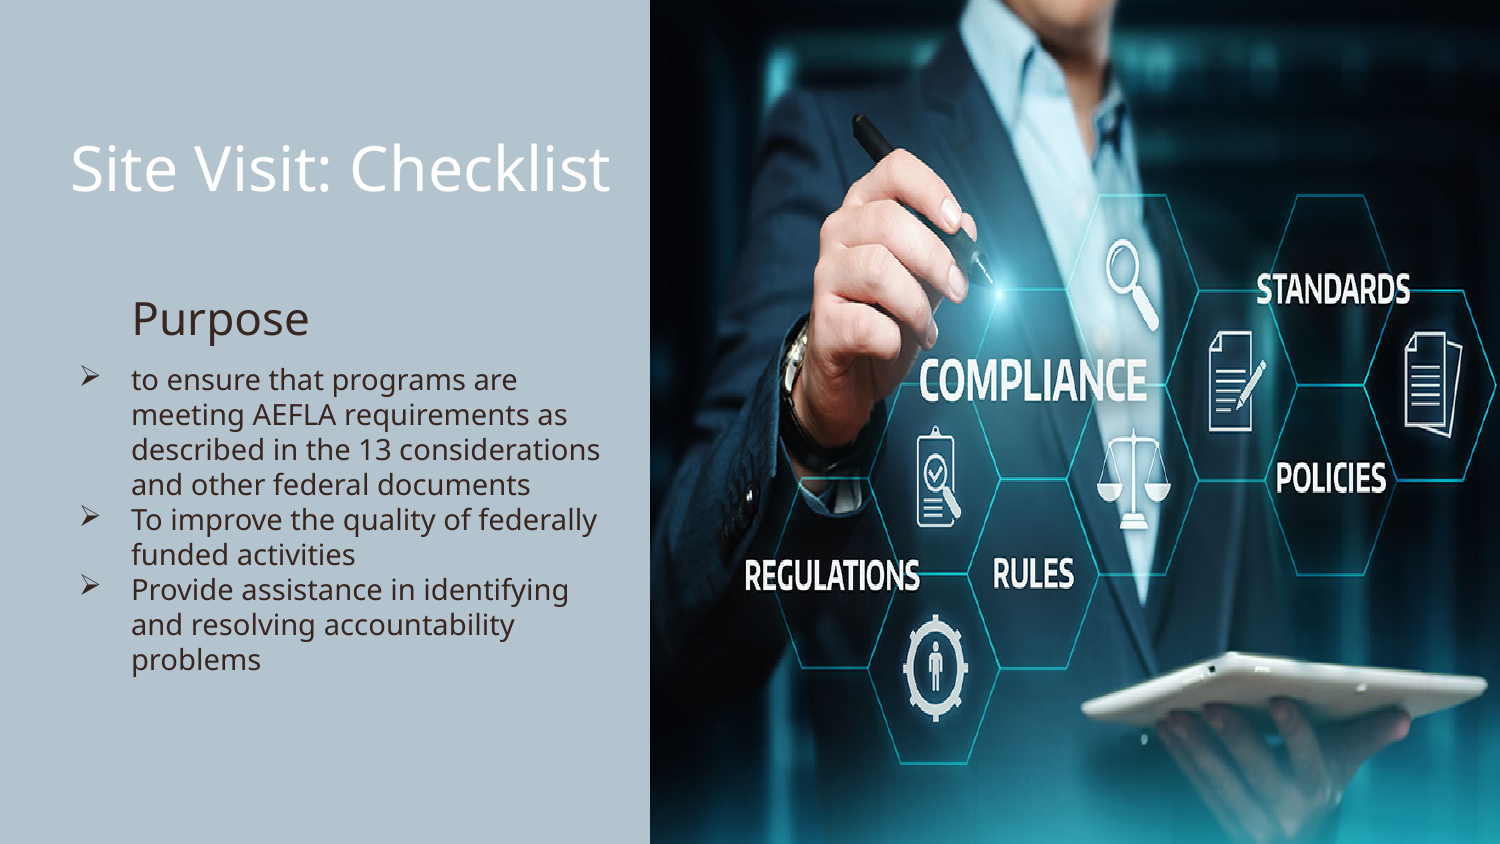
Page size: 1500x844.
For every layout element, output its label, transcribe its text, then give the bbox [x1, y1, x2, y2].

title Site Visit: Checklist [55, 84, 645, 248]
list to ensure that programs are meeting AEFLA requirements as described in the 13 considerations and other federal documents To improve the quality of federally funded activities Provide assistance in identifying and resolving accountability problems [41, 388, 626, 685]
subtitle Purpose [97, 274, 542, 343]
picture [650, 0, 1500, 844]
